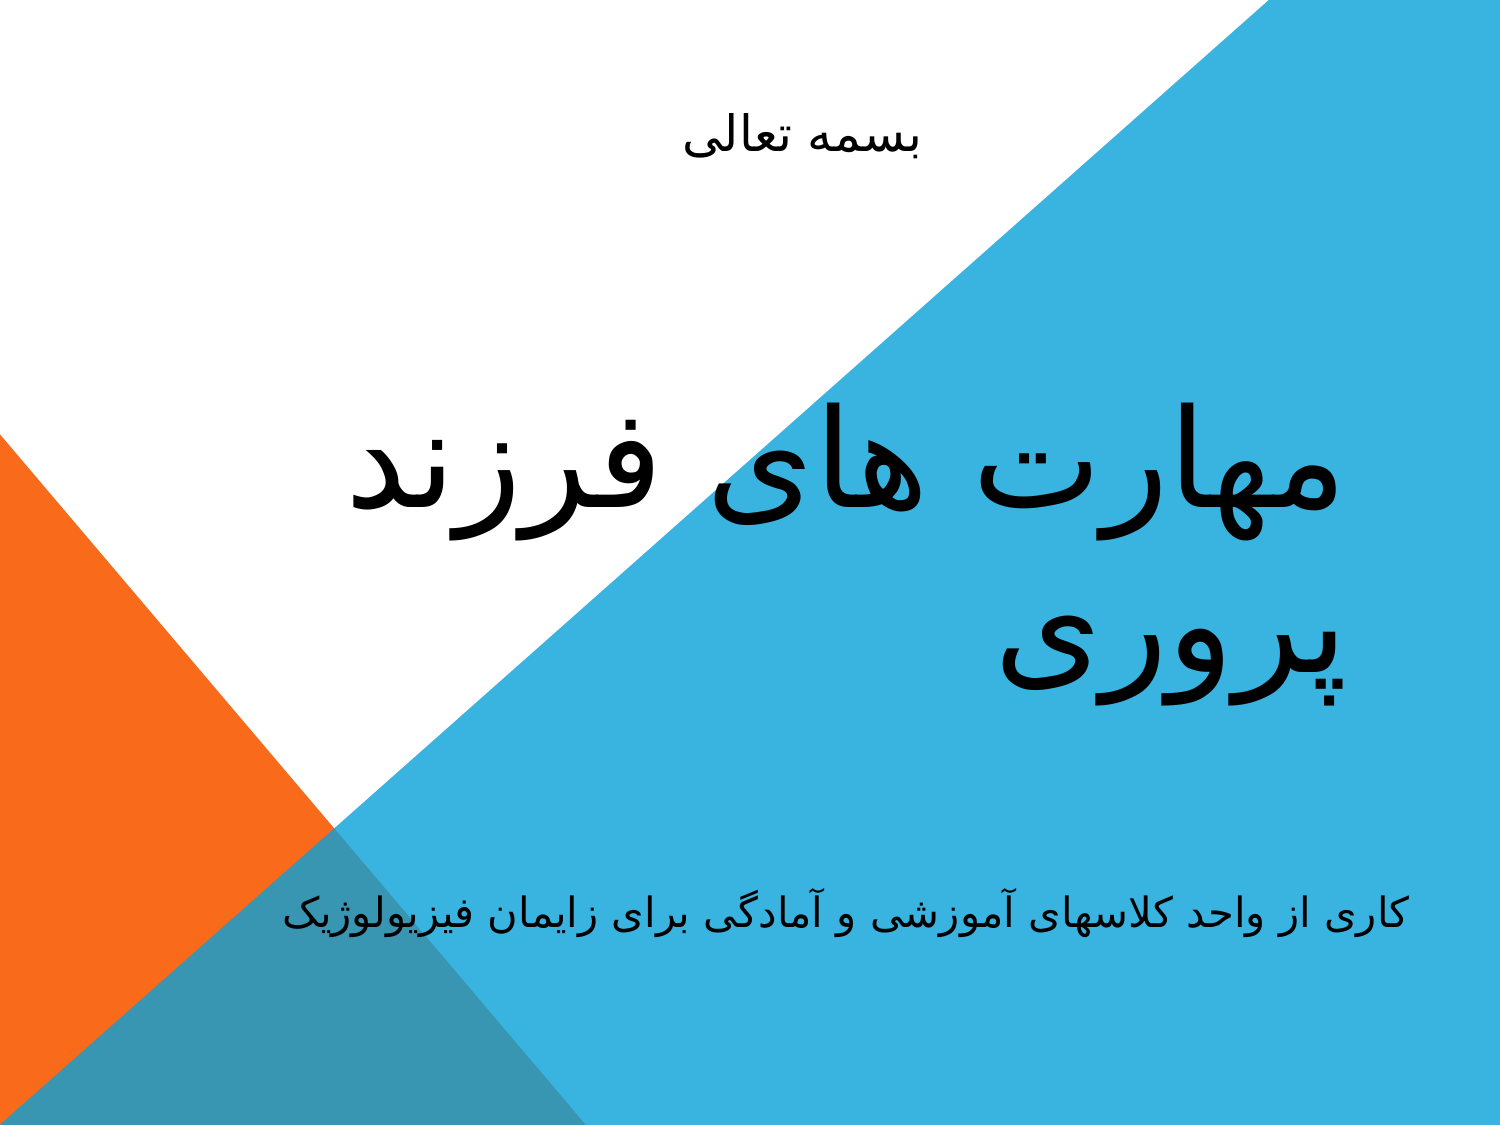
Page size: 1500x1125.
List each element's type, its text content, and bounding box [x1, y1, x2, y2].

text_box بسمه تعالی [62, 62, 938, 163]
text_box مهارت های فرزند پروری [174, 362, 1364, 708]
title کاری از واحد کلاسهای آموزشی و آمادگی برای زایمان فیزیولوژیک [113, 762, 1426, 938]
